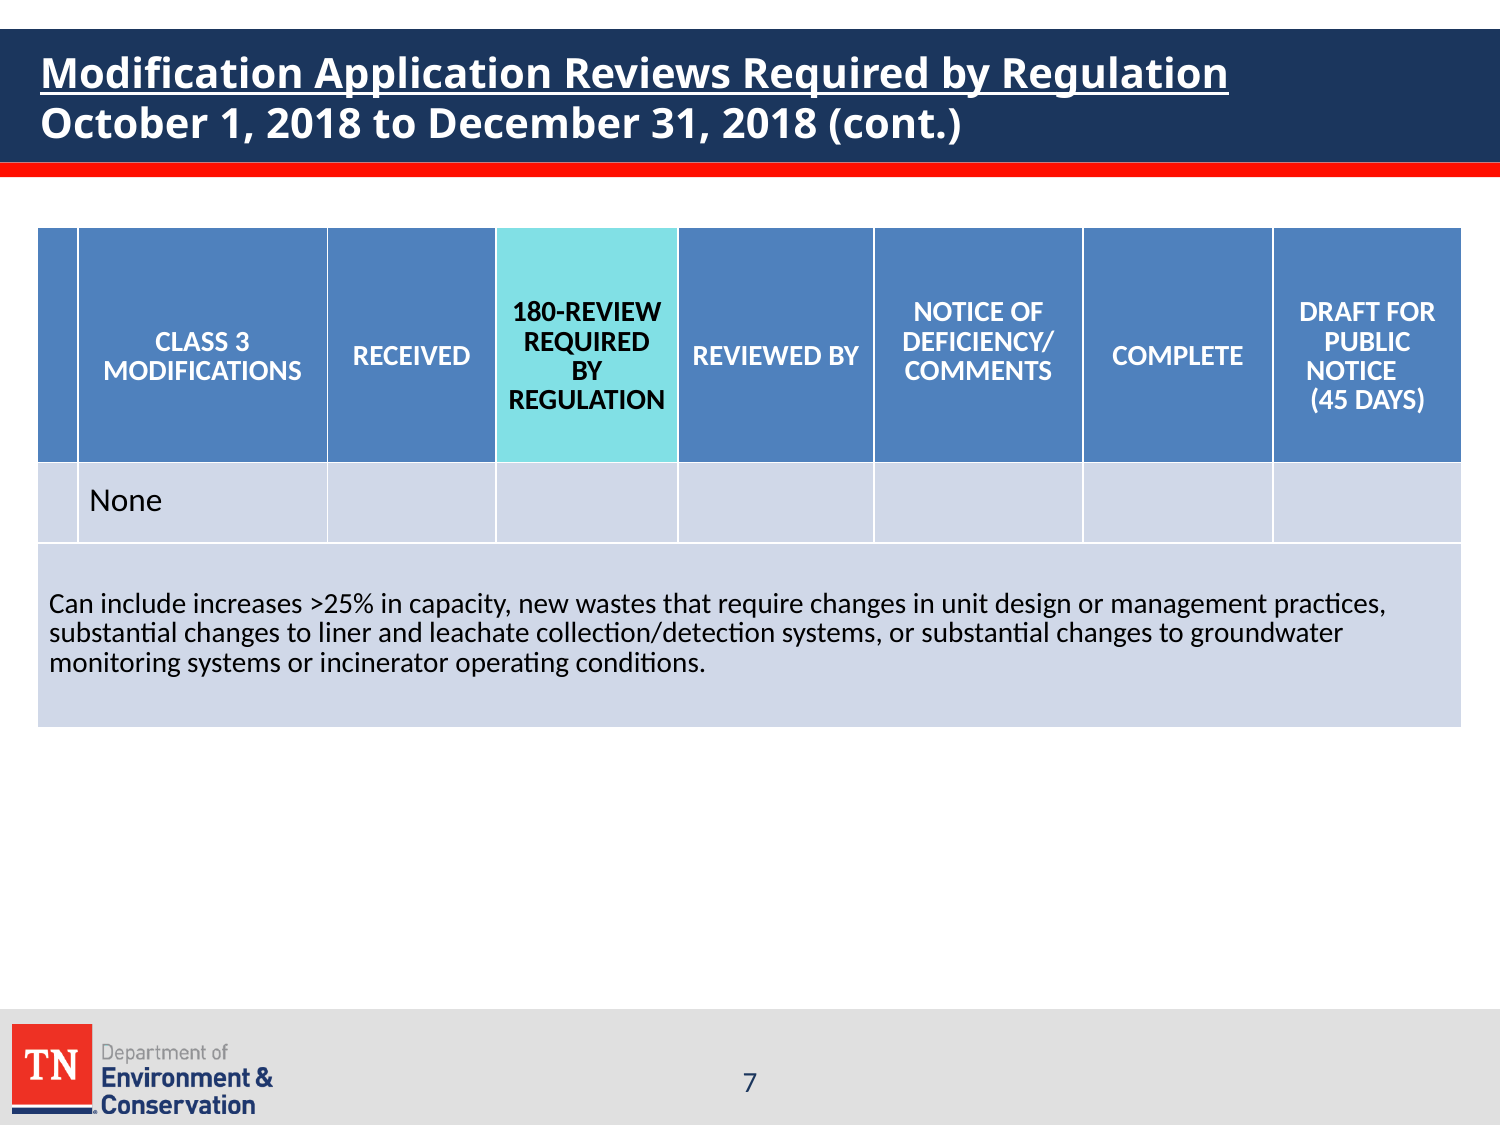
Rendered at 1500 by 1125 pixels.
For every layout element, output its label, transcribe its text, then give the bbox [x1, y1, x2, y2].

table_header DRAFT FOR PUBLIC NOTICE (45 DAYS) [1274, 228, 1461, 462]
table_cell Can include increases >25% in capacity, new wastes that require changes in unit design or management practices, substantial changes to liner and leachate collection/detection systems, or substantial changes to groundwater monitoring systems or incinerator operating conditions. [38, 544, 1461, 727]
title Modification Application Reviews Required by Regulation October 1, 2018 to December 31, 2018 (cont.) [24, 29, 1475, 165]
table_cell [38, 463, 77, 542]
table_header NOTICE OF DEFICIENCY/ COMMENTS [875, 228, 1082, 462]
table_cell [875, 463, 1082, 542]
picture [12, 1024, 273, 1114]
table_header COMPLETE [1084, 228, 1272, 462]
table_cell None [79, 463, 327, 542]
table_header 180-REVIEW REQUIRED BY REGULATION [497, 228, 677, 462]
table_header REVIEWED BY [679, 228, 873, 462]
table_cell [679, 463, 873, 542]
table_cell [1274, 463, 1461, 542]
table_header [38, 228, 77, 462]
table_header RECEIVED [328, 228, 495, 462]
table_cell [328, 463, 495, 542]
table_cell [1084, 463, 1272, 542]
footer 7 [512, 1045, 988, 1106]
table_header CLASS 3 MODIFICATIONS [79, 228, 327, 462]
table_cell [497, 463, 677, 542]
